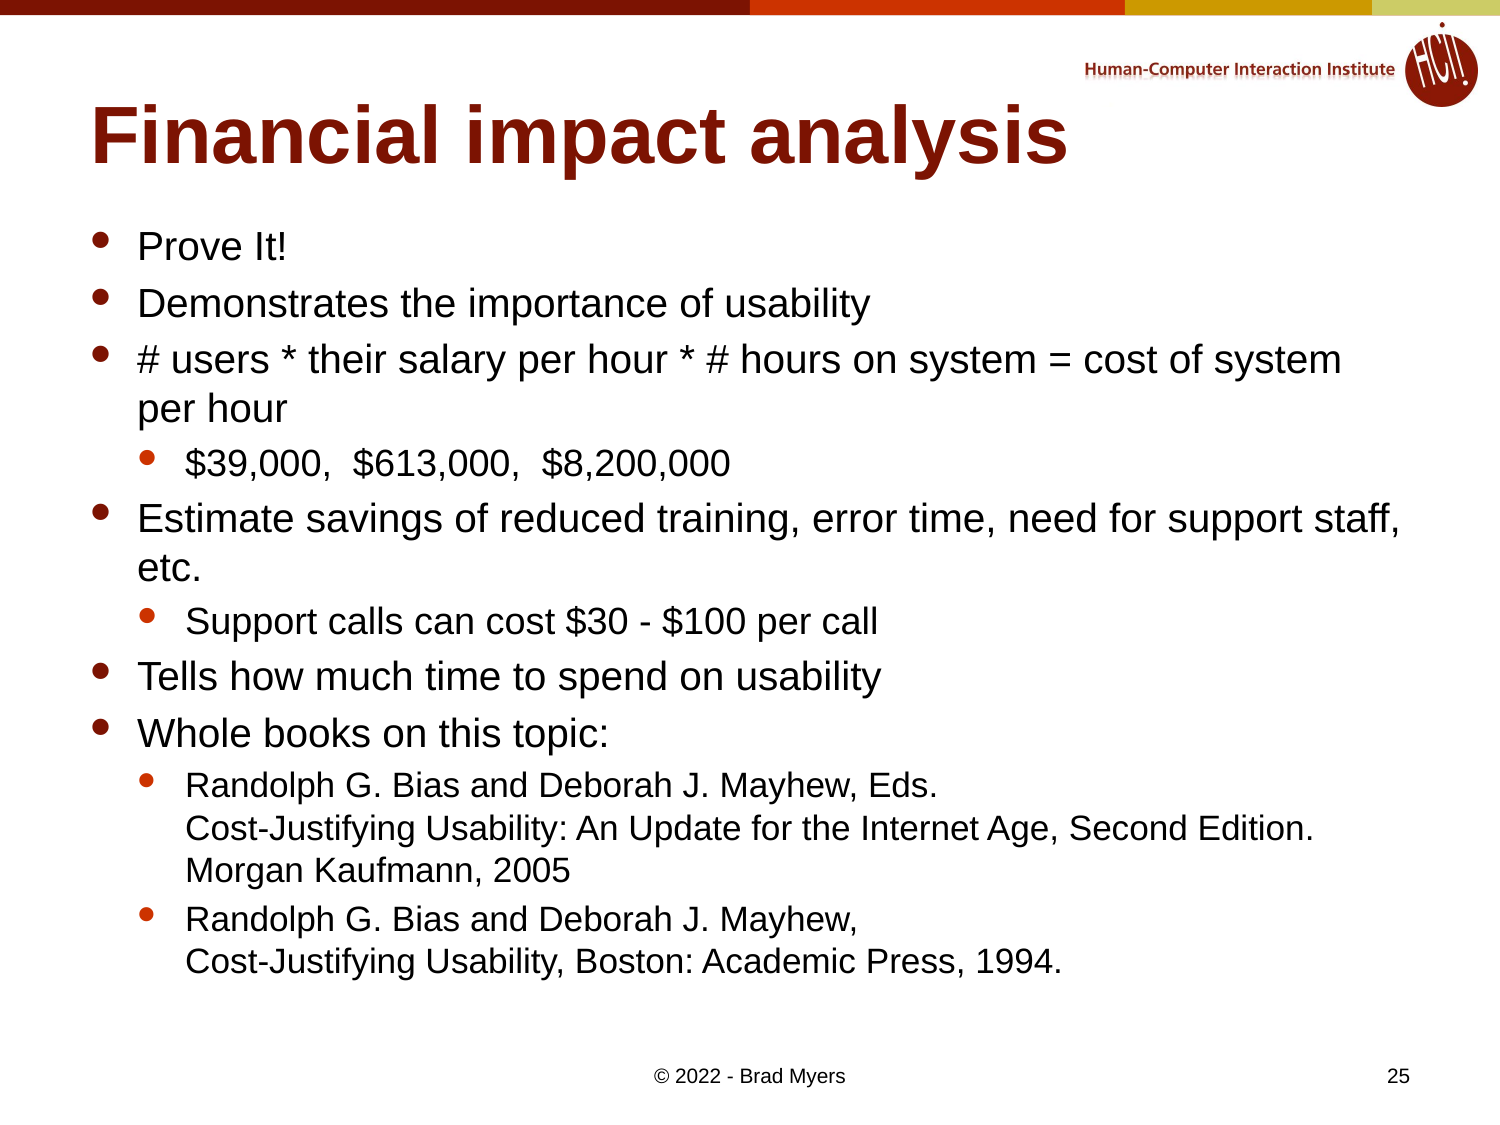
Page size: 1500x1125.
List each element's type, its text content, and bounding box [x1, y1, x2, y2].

picture [1313, 22, 1478, 107]
footer © 2022 - Brad Myers [457, 1054, 1043, 1101]
slide_number 25 [1074, 1054, 1426, 1101]
list Prove It! Demonstrates the importance of usability # users * their salary per hour * # hours on system = cost of system per hour $39,000, $613,000, $8,200,000 Estimate savings of reduced training, error time, need for support staff, etc. Support calls can cost $30 - $100 per call Tells how much time to spend on usability Whole books on this topic: Randolph G. Bias and Deborah J. Mayhew, Eds. Cost-Justifying Usability: An Update for the Internet Age, Second Edition. Morgan Kaufmann, 2005 Randolph G. Bias and Deborah J. Mayhew, Cost-Justifying Usability, Boston: Academic Press, 1994. [74, 212, 1426, 1001]
title Financial impact analysis [74, 19, 1313, 188]
